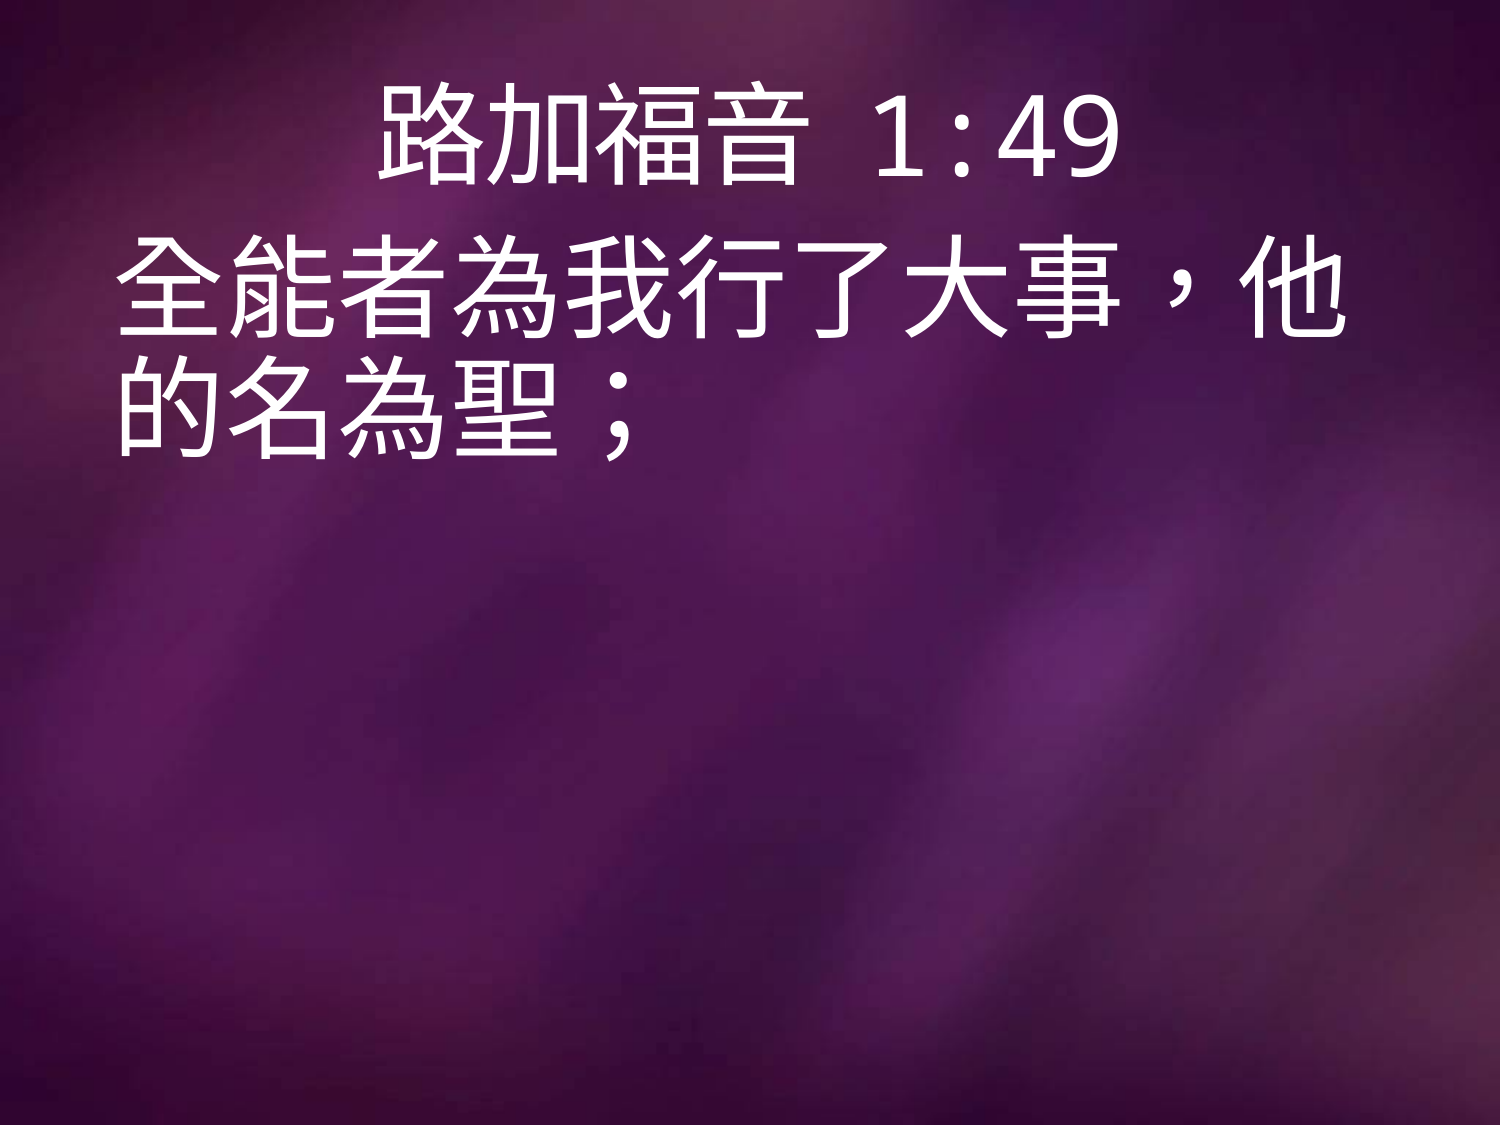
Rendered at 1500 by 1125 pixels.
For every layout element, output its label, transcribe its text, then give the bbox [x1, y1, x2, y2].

list 全能者為我行了大事，他的名為聖； [112, 231, 1400, 478]
title 路加福音 1:49 [62, 63, 1438, 200]
picture [0, 0, 1500, 1125]
